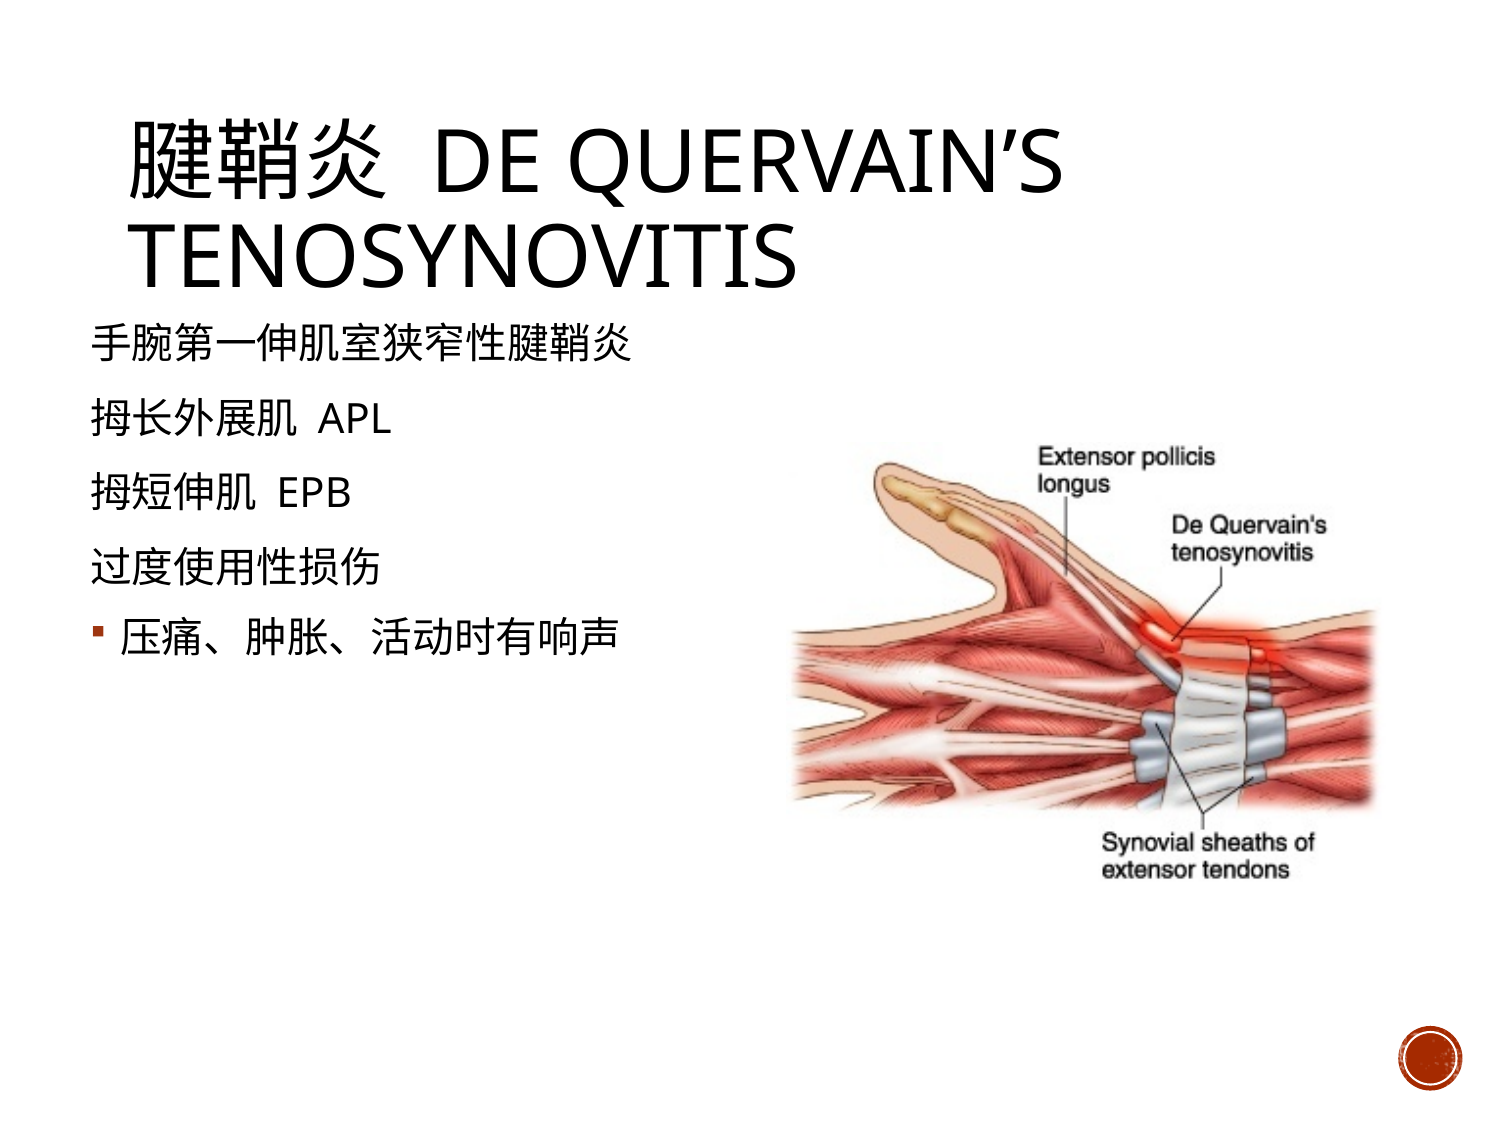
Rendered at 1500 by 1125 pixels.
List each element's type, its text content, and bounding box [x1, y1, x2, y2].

title 腱鞘炎 De Quervain’s Tenosynovitis [112, 79, 1388, 344]
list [788, 445, 1385, 928]
list 手腕第一伸肌室狭窄性腱鞘炎 拇长外展肌 APL 拇短伸肌 EPB 过度使用性损伤 压痛、肿胀、活动时有响声 [75, 315, 738, 1043]
